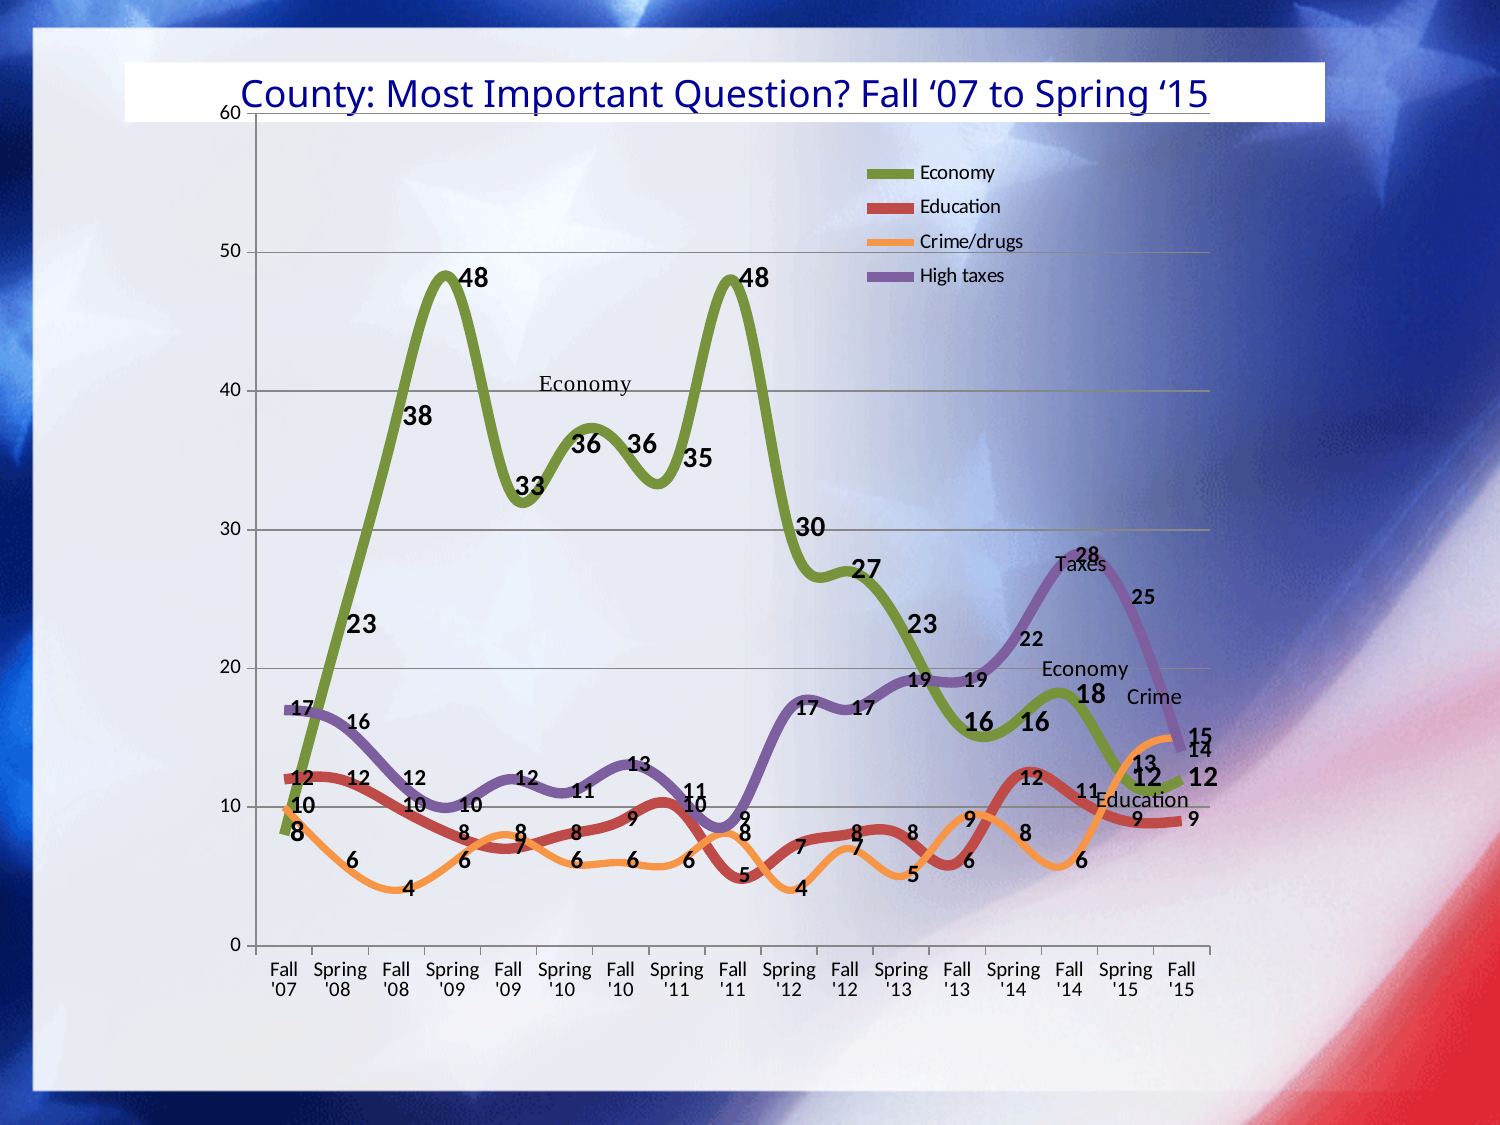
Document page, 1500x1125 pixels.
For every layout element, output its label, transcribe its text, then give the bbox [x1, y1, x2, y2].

picture [0, 0, 1500, 1125]
text_box County: Most Important Question? Fall ‘07 to Spring ‘15 [124, 62, 1325, 123]
chart [177, 102, 1323, 1023]
